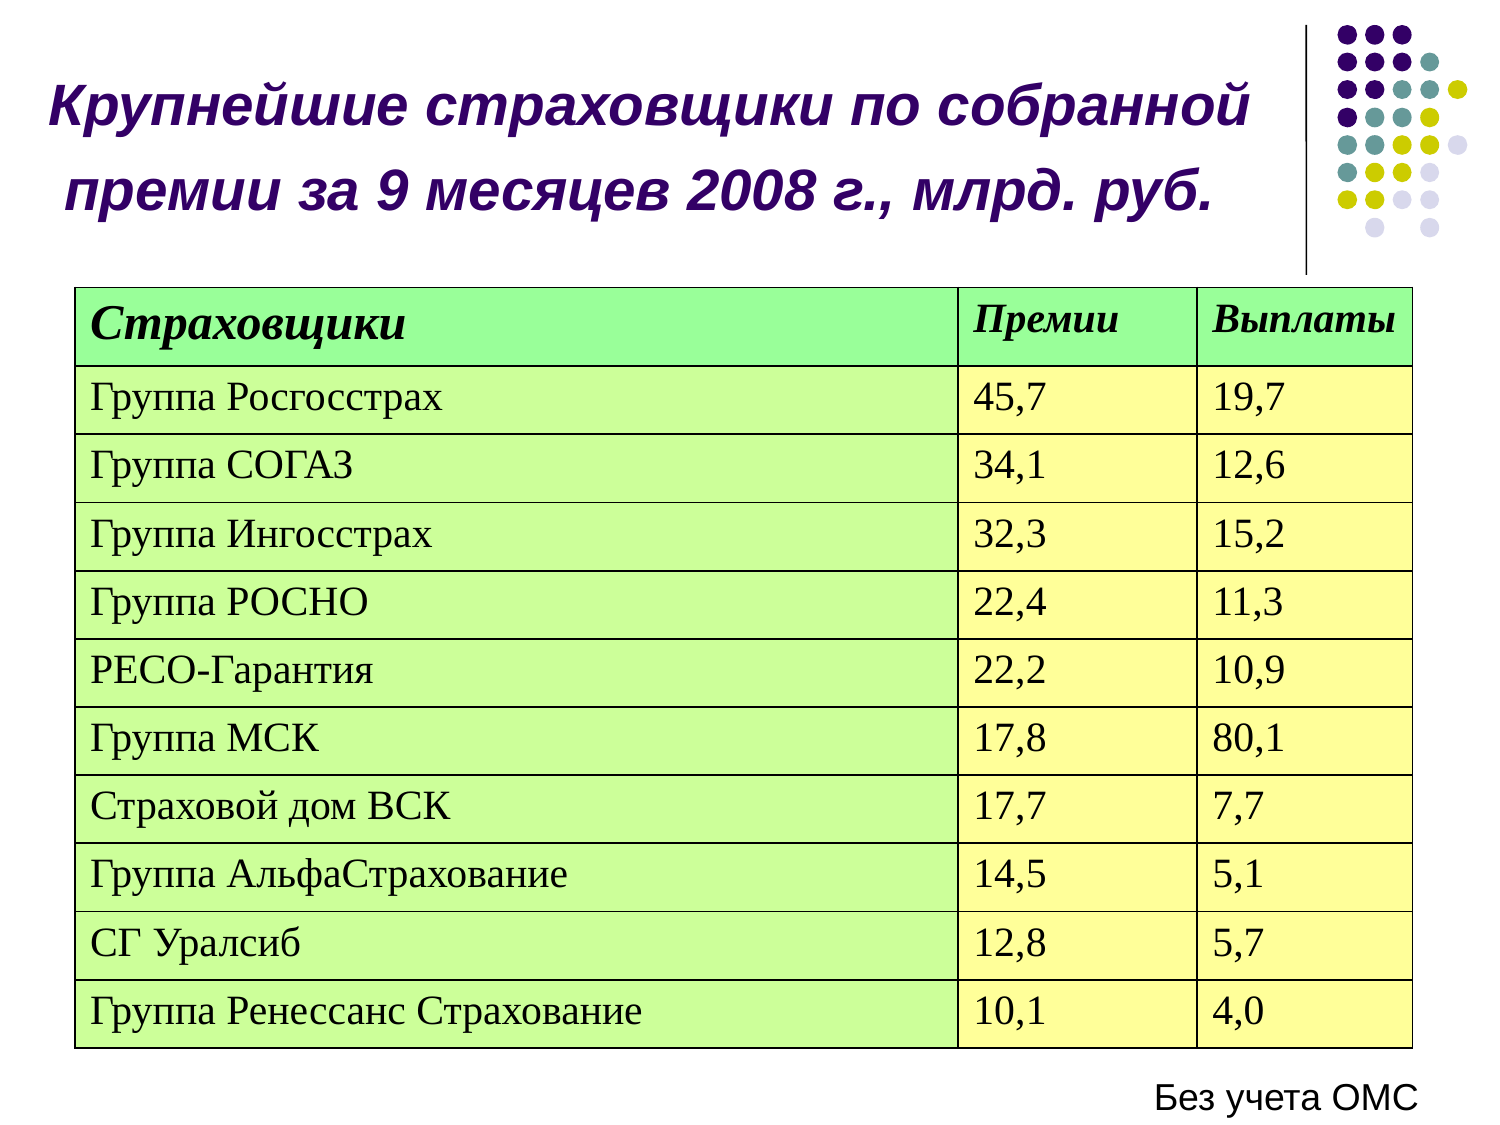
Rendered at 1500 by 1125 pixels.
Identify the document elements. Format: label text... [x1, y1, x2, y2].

table_cell Группа РОСНО [76, 572, 957, 638]
table_cell 5,7 [1198, 912, 1412, 979]
table_cell 19,7 [1198, 367, 1412, 433]
title Крупнейшие страховщики по собранной премии за 9 месяцев 2008 г., млрд. руб. [0, 20, 1300, 233]
table_cell Группа АльфаСтрахование [76, 844, 957, 911]
text_box Без учета ОМС [1139, 1065, 1435, 1125]
table_cell 14,5 [959, 844, 1196, 911]
table_cell РЕСО-Гарантия [76, 640, 957, 706]
table_cell 32,3 [959, 503, 1196, 570]
table_cell 15,2 [1198, 503, 1412, 570]
table_cell 34,1 [959, 435, 1196, 502]
table_cell Группа МСК [76, 708, 957, 774]
table_cell 12,6 [1198, 435, 1412, 502]
table_cell Страховой дом ВСК [76, 776, 957, 842]
table_header Выплаты [1198, 288, 1412, 365]
table_cell 7,7 [1198, 776, 1412, 842]
table_cell 12,8 [959, 912, 1196, 979]
table_cell 17,7 [959, 776, 1196, 842]
table_cell Группа Росгосстрах [76, 367, 957, 433]
table_header Премии [959, 288, 1196, 365]
table_cell Группа Ингосстрах [76, 503, 957, 570]
table_cell 45,7 [959, 367, 1196, 433]
table_cell 11,3 [1198, 572, 1412, 638]
table_cell 5,1 [1198, 844, 1412, 911]
table_cell СГ Уралсиб [76, 912, 957, 979]
table_header Страховщики [76, 288, 957, 365]
table_cell Группа СОГАЗ [76, 435, 957, 502]
table_cell 10,9 [1198, 640, 1412, 706]
table_cell 10,1 [959, 981, 1196, 1047]
table_cell 22,4 [959, 572, 1196, 638]
table_cell 80,1 [1198, 708, 1412, 774]
table_cell Группа Ренессанс Страхование [76, 981, 957, 1047]
table_cell 22,2 [959, 640, 1196, 706]
table_cell 17,8 [959, 708, 1196, 774]
table_cell 4,0 [1198, 981, 1412, 1047]
